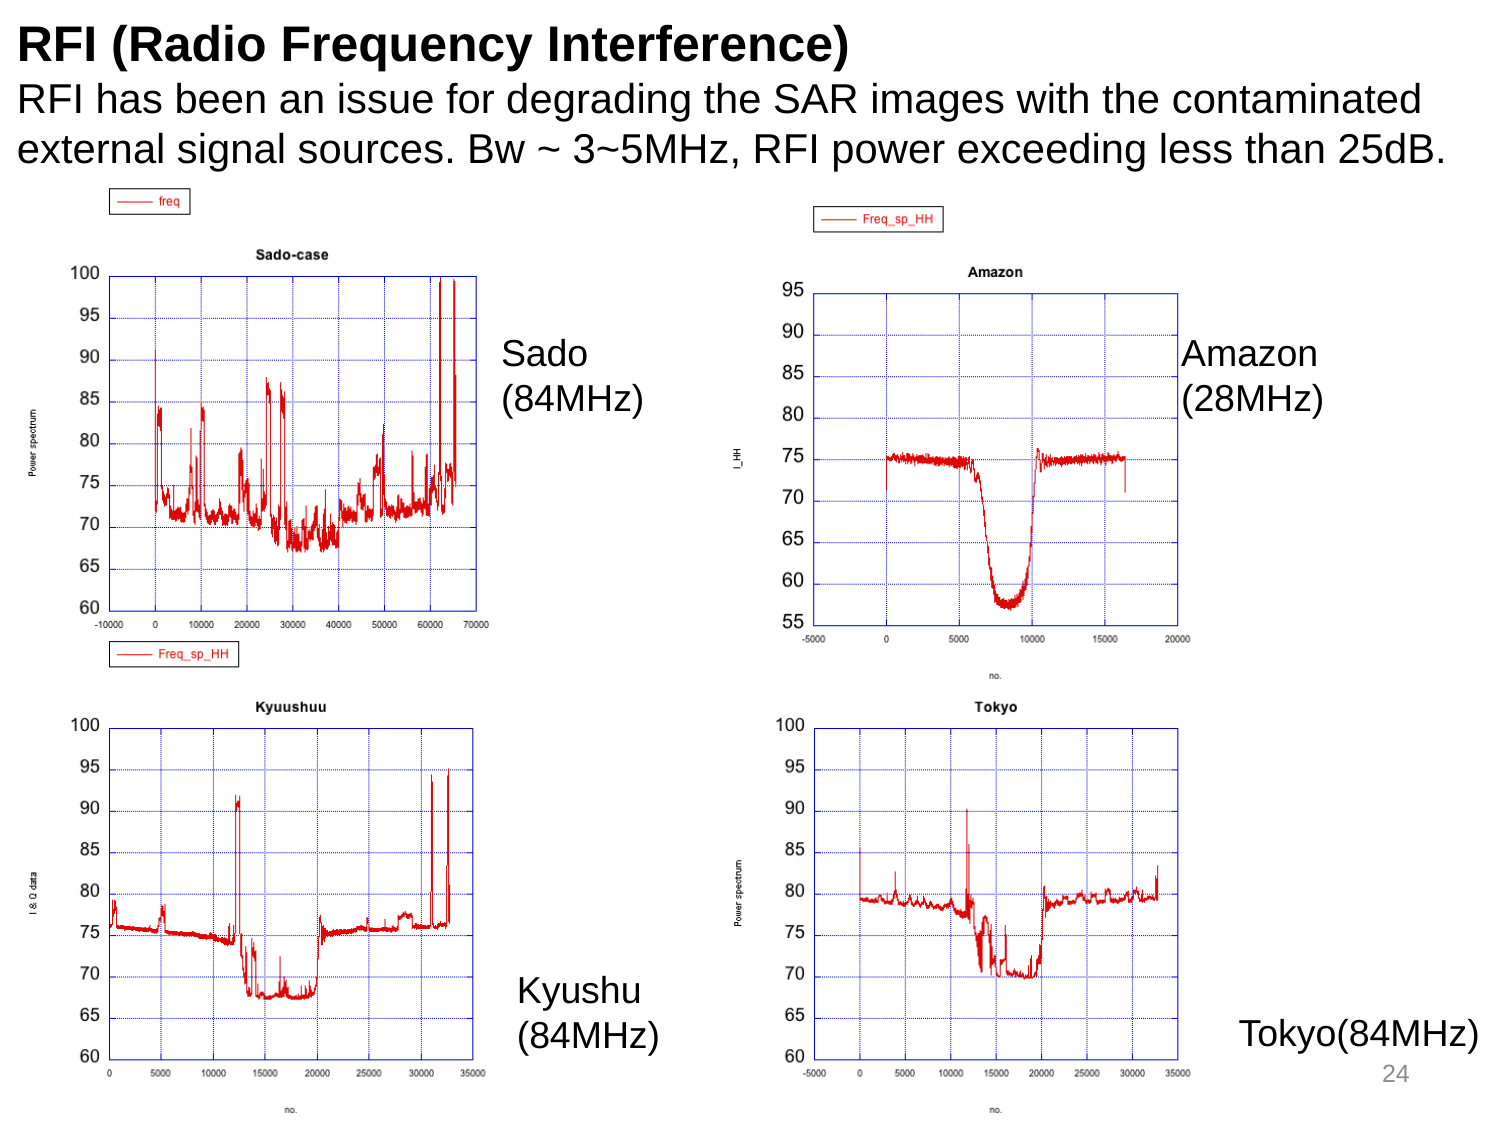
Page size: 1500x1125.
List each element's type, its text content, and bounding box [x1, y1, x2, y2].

text_box Sado (84MHz) [554, 321, 660, 427]
picture [677, 194, 1251, 1125]
text_box Kyushu (84MHz) [549, 958, 672, 1064]
text_box RFI (Radio Frequency Interference) RFI has been an issue for degrading the SAR images with the contaminated external signal sources. Bw ~ 3~5MHz, RFI power exceeding less than 25dB. [2, 4, 1500, 179]
text_box Amazon (28MHz) [1254, 321, 1340, 427]
picture [0, 176, 550, 1125]
slide_number 24 [1255, 1042, 1425, 1103]
text_box Tokyo(84MHz) [1255, 1001, 1495, 1062]
